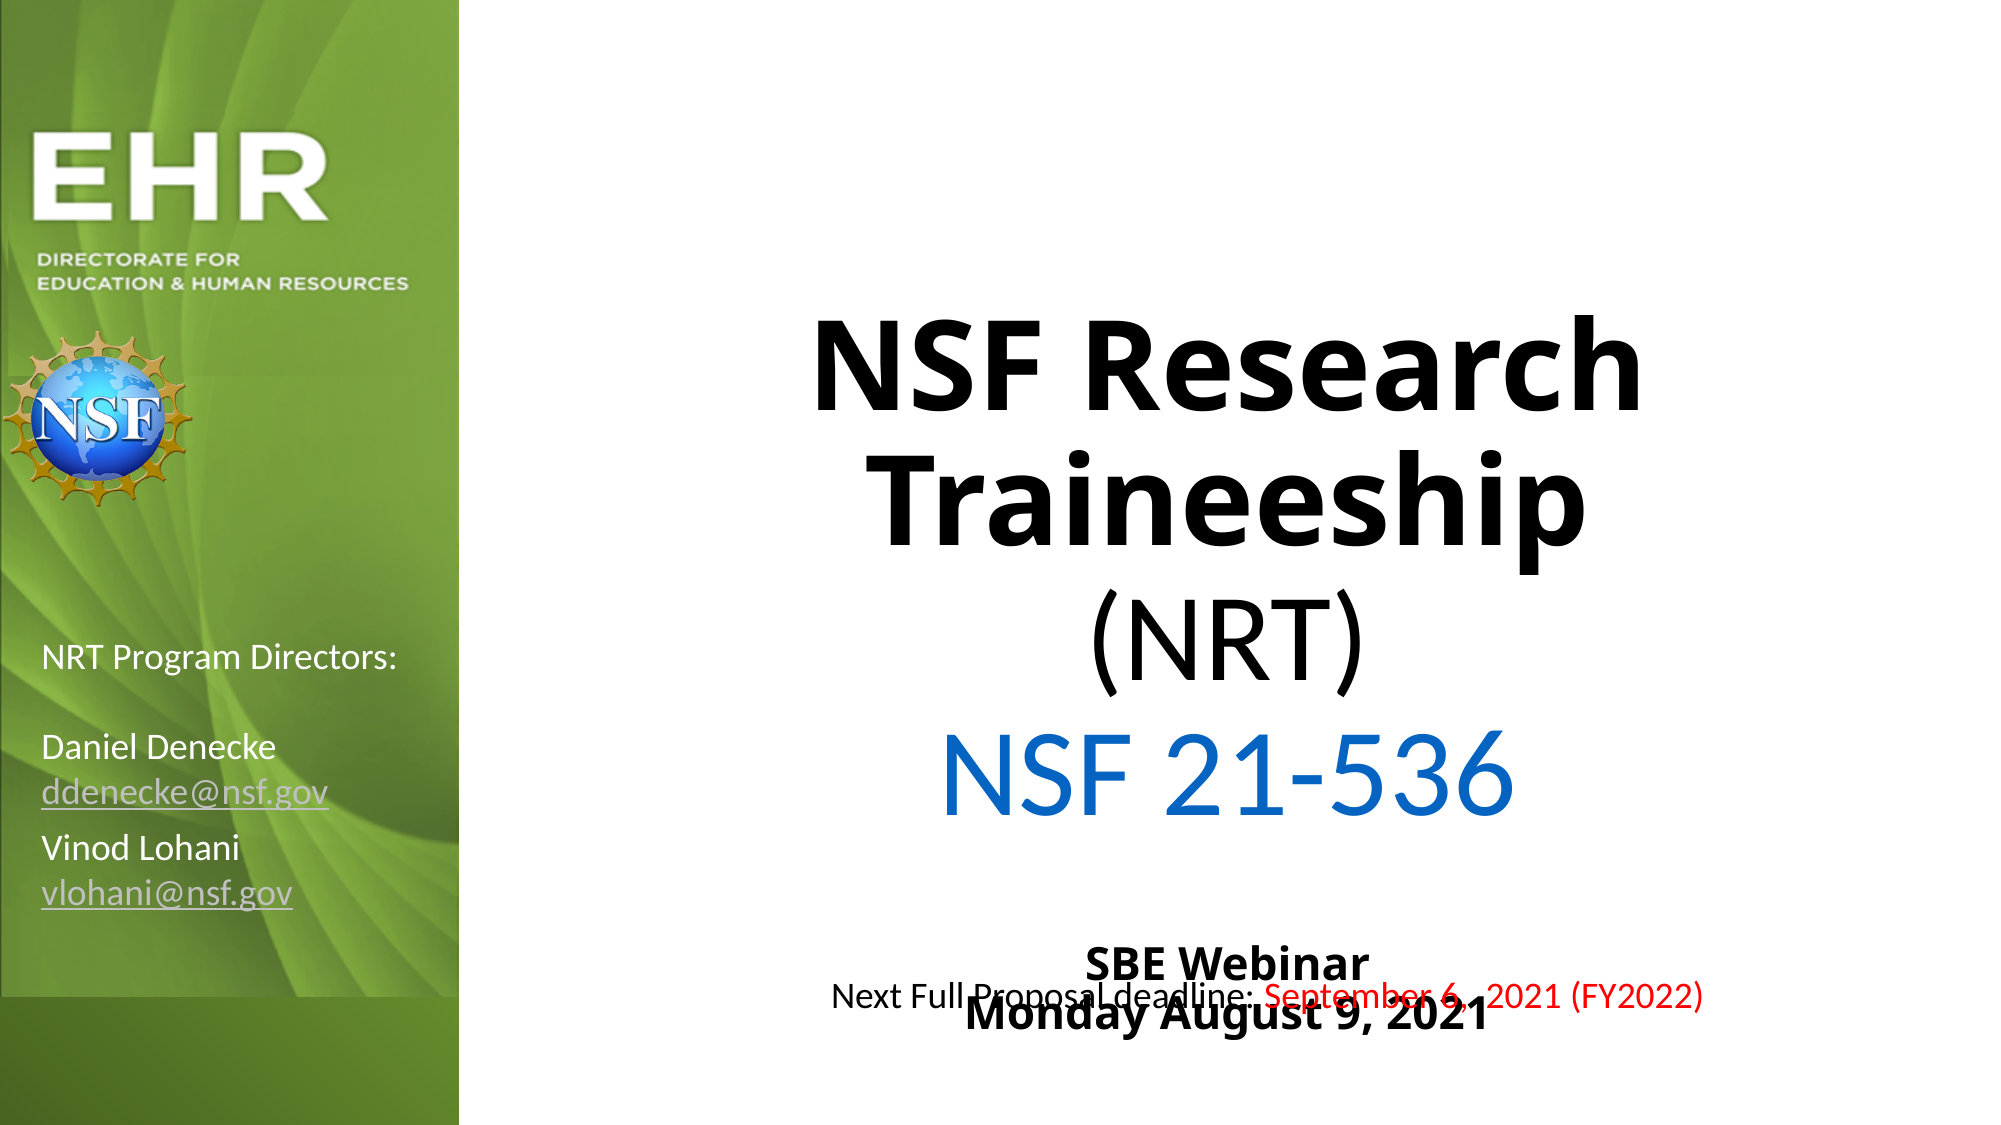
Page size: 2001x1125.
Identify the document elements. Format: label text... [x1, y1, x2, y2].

title NSF Research Traineeship (NRT) NSF 21-536 SBE Webinar Monday August 9, 2021 [545, 294, 1910, 746]
text_box NRT Program Directors: Daniel Denecke ddenecke@nsf.gov Vinod Lohani vlohani@nsf.gov [26, 625, 414, 1020]
text_box Next Full Proposal deadline: September 6, 2021 (FY2022) [816, 963, 1720, 1024]
picture [0, 0, 459, 997]
